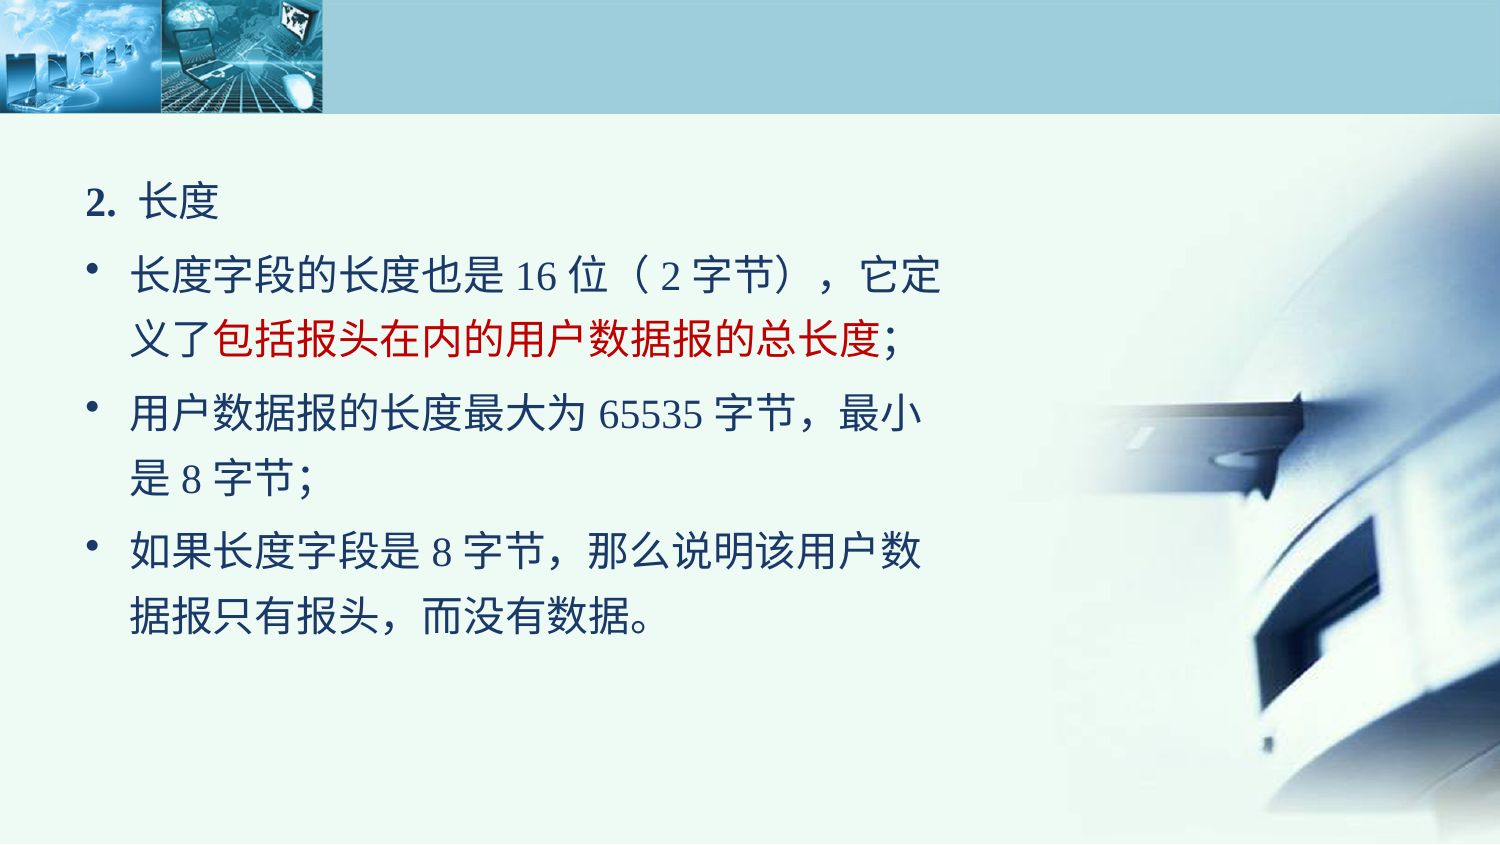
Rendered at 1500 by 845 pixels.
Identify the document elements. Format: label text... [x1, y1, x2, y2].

list 2. 长度 长度字段的长度也是16位（2字节），它定义了包括报头在内的用户数据报的总长度； 用户数据报的长度最大为65535字节，最小是8字节； 如果长度字段是8字节，那么说明该用户数据报只有报头，而没有数据。 [70, 152, 962, 695]
picture [0, 0, 1500, 844]
